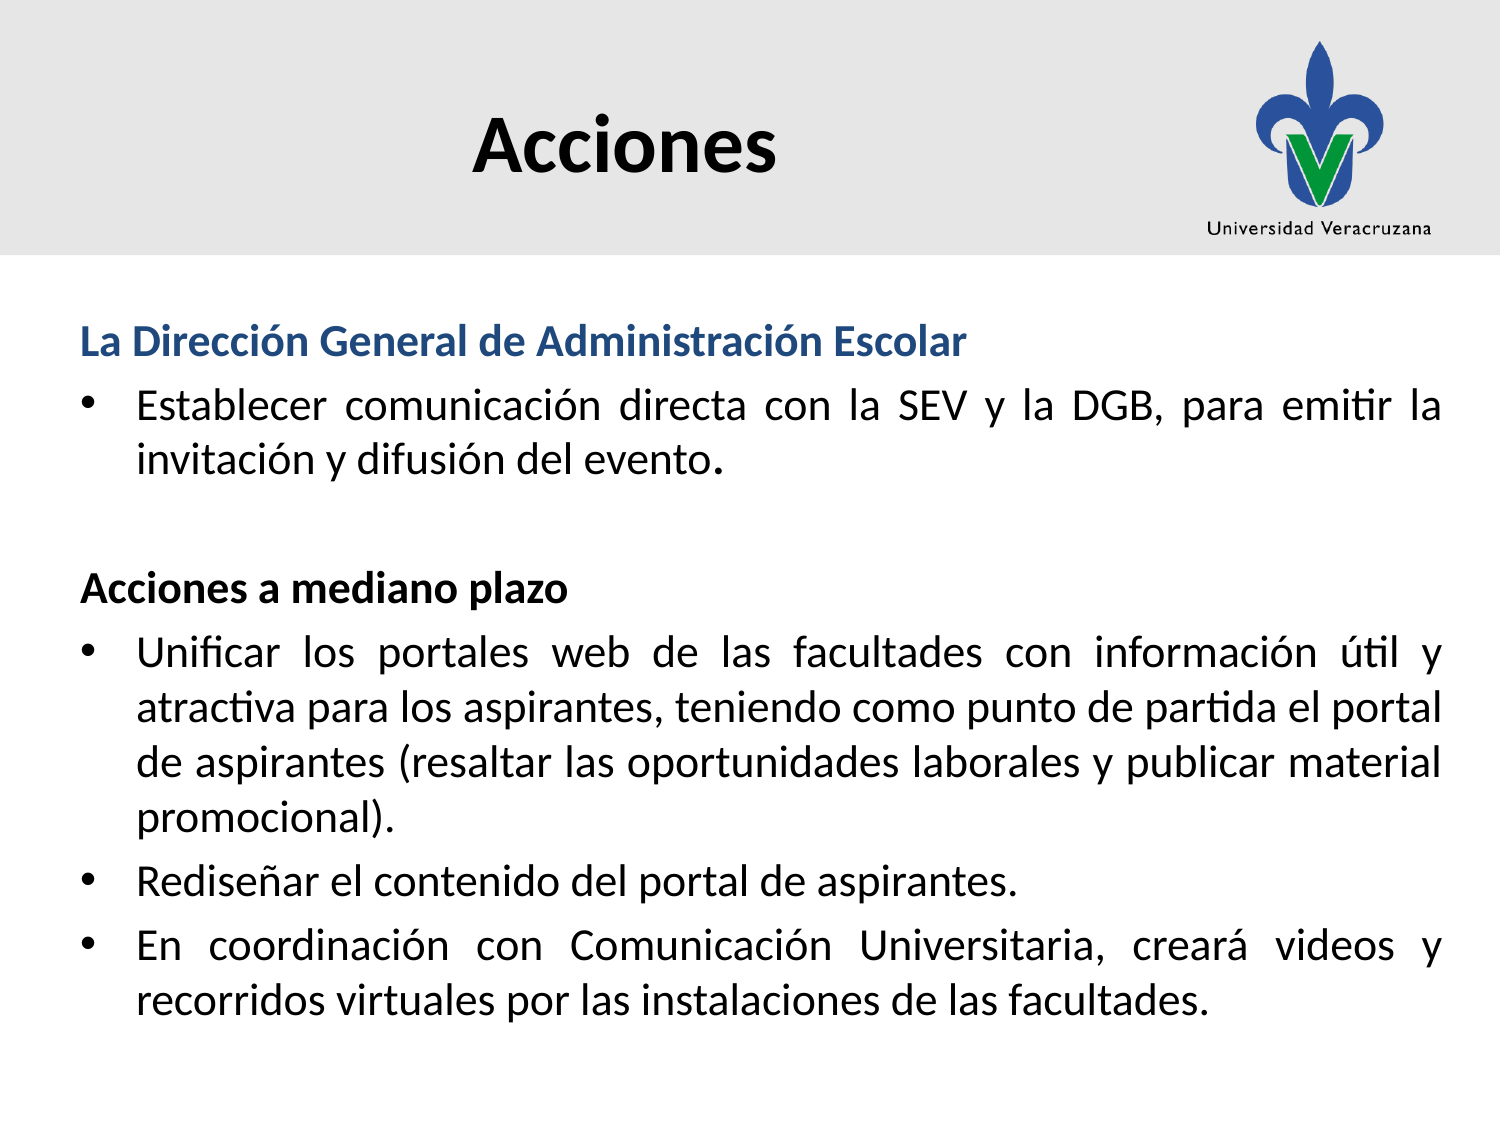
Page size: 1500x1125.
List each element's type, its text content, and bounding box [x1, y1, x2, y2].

list La Dirección General de Administración Escolar Establecer comunicación directa con la SEV y la DGB, para emitir la invitación y difusión del evento. Acciones a mediano plazo Unificar los portales web de las facultades con información útil y atractiva para los aspirantes, teniendo como punto de partida el portal de aspirantes (resaltar las oportunidades laborales y publicar material promocional). Rediseñar el contenido del portal de aspirantes. En coordinación con Comunicación Universitaria, creará videos y recorridos virtuales por las instalaciones de las facultades. [64, 302, 1459, 1059]
title Acciones [75, 45, 1176, 233]
picture [1208, 41, 1431, 235]
